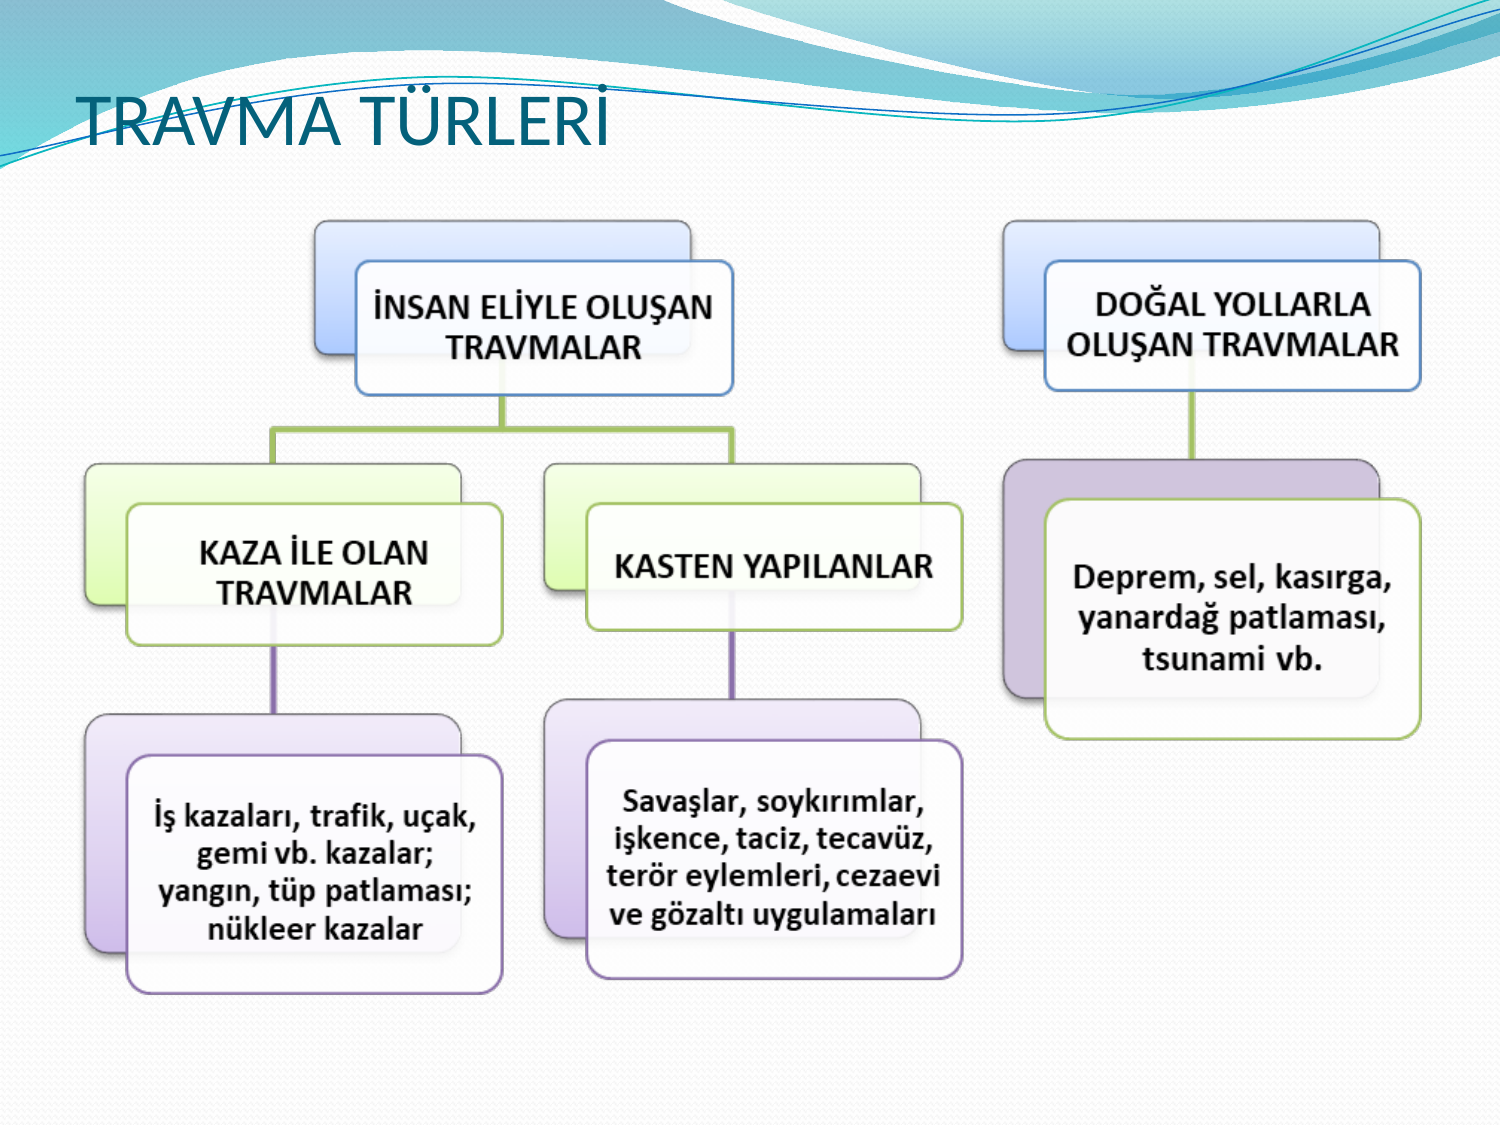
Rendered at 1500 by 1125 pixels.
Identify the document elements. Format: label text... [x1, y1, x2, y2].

title TRAVMA TÜRLERİ [75, 45, 1425, 161]
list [74, 214, 1426, 999]
